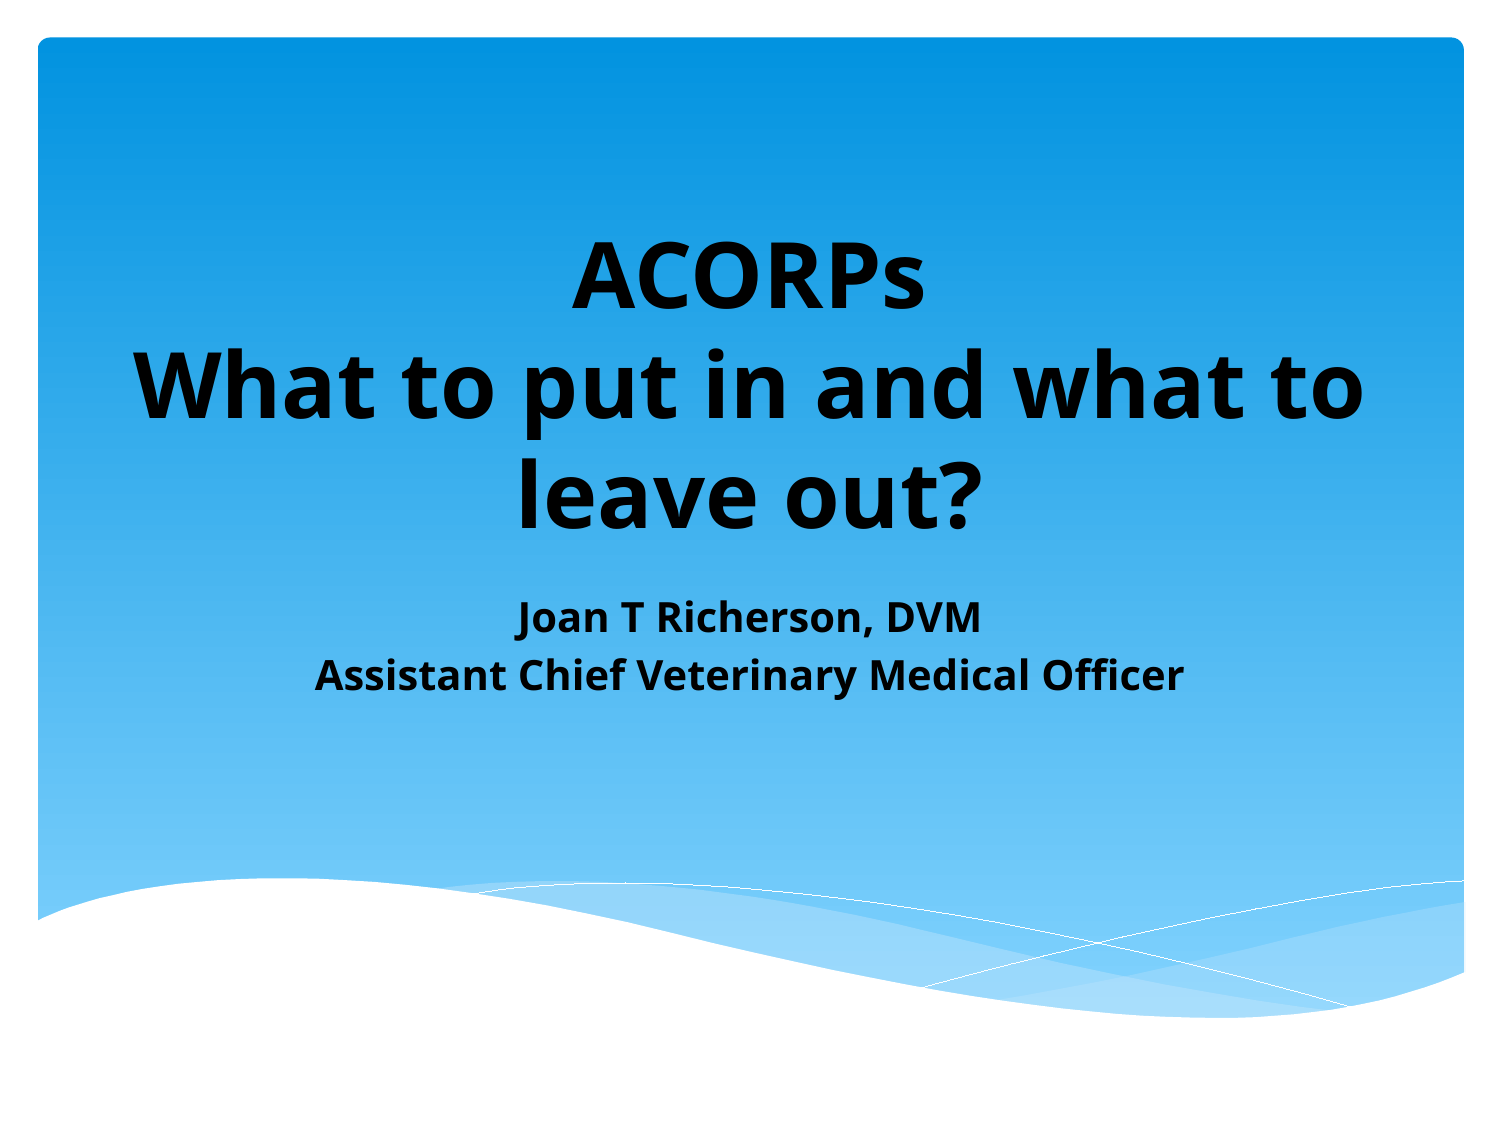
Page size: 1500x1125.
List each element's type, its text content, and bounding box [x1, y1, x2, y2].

subtitle Joan T Richerson, DVM Assistant Chief Veterinary Medical Officer [225, 583, 1275, 825]
title ACORPs What to put in and what to leave out? [112, 200, 1388, 555]
